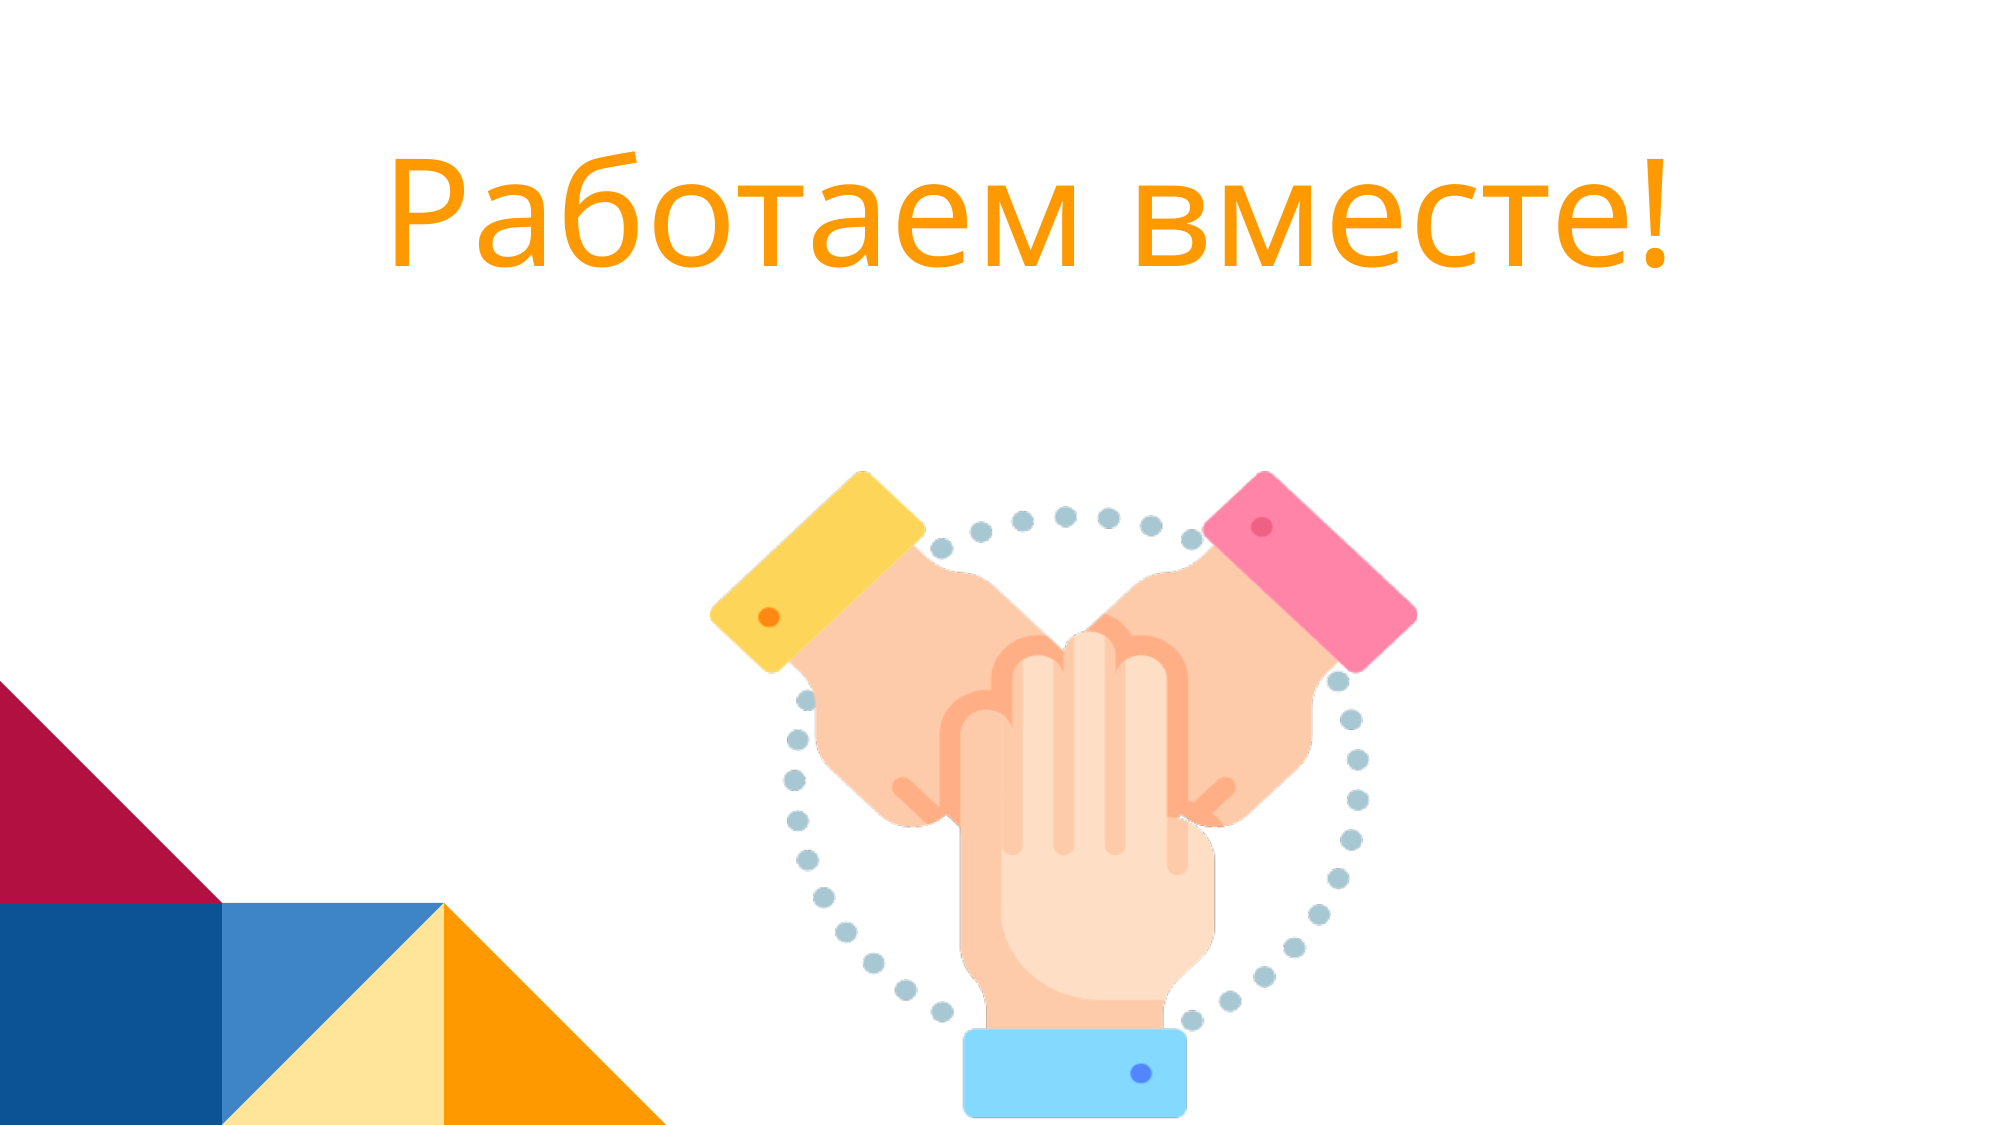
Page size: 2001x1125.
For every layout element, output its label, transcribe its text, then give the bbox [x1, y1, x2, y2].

text_box Работаем вместе! [144, 109, 1914, 304]
picture [708, 463, 1417, 1125]
